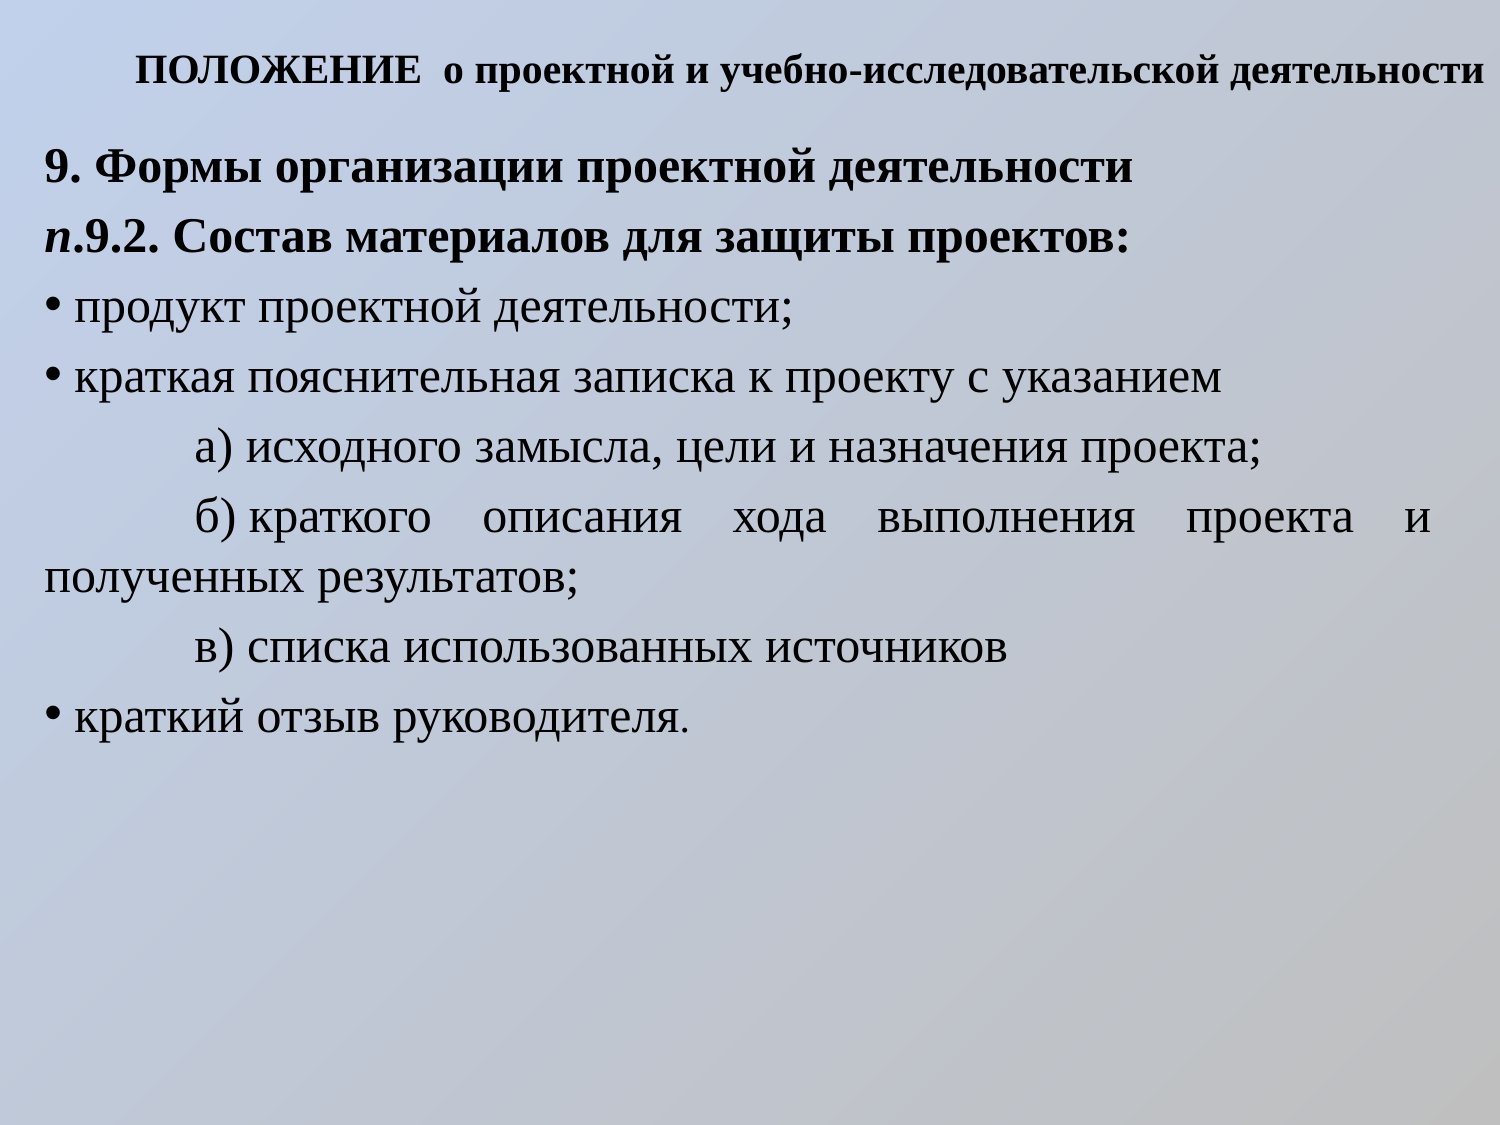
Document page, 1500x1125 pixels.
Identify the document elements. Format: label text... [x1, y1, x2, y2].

title ПОЛОЖЕНИЕ о проектной и учебно-исследовательской деятельности [29, 30, 1500, 102]
subtitle 9. Формы организации проектной деятельности п.9.2. Состав материалов для защиты проектов: продукт проектной деятельности; краткая пояснительная записка к проекту с указанием а) исходного замысла, цели и назначения проекта; б) краткого описания хода выполнения проекта и полученных результатов; в) списка использованных источников краткий отзыв руководителя. [29, 125, 1447, 1071]
